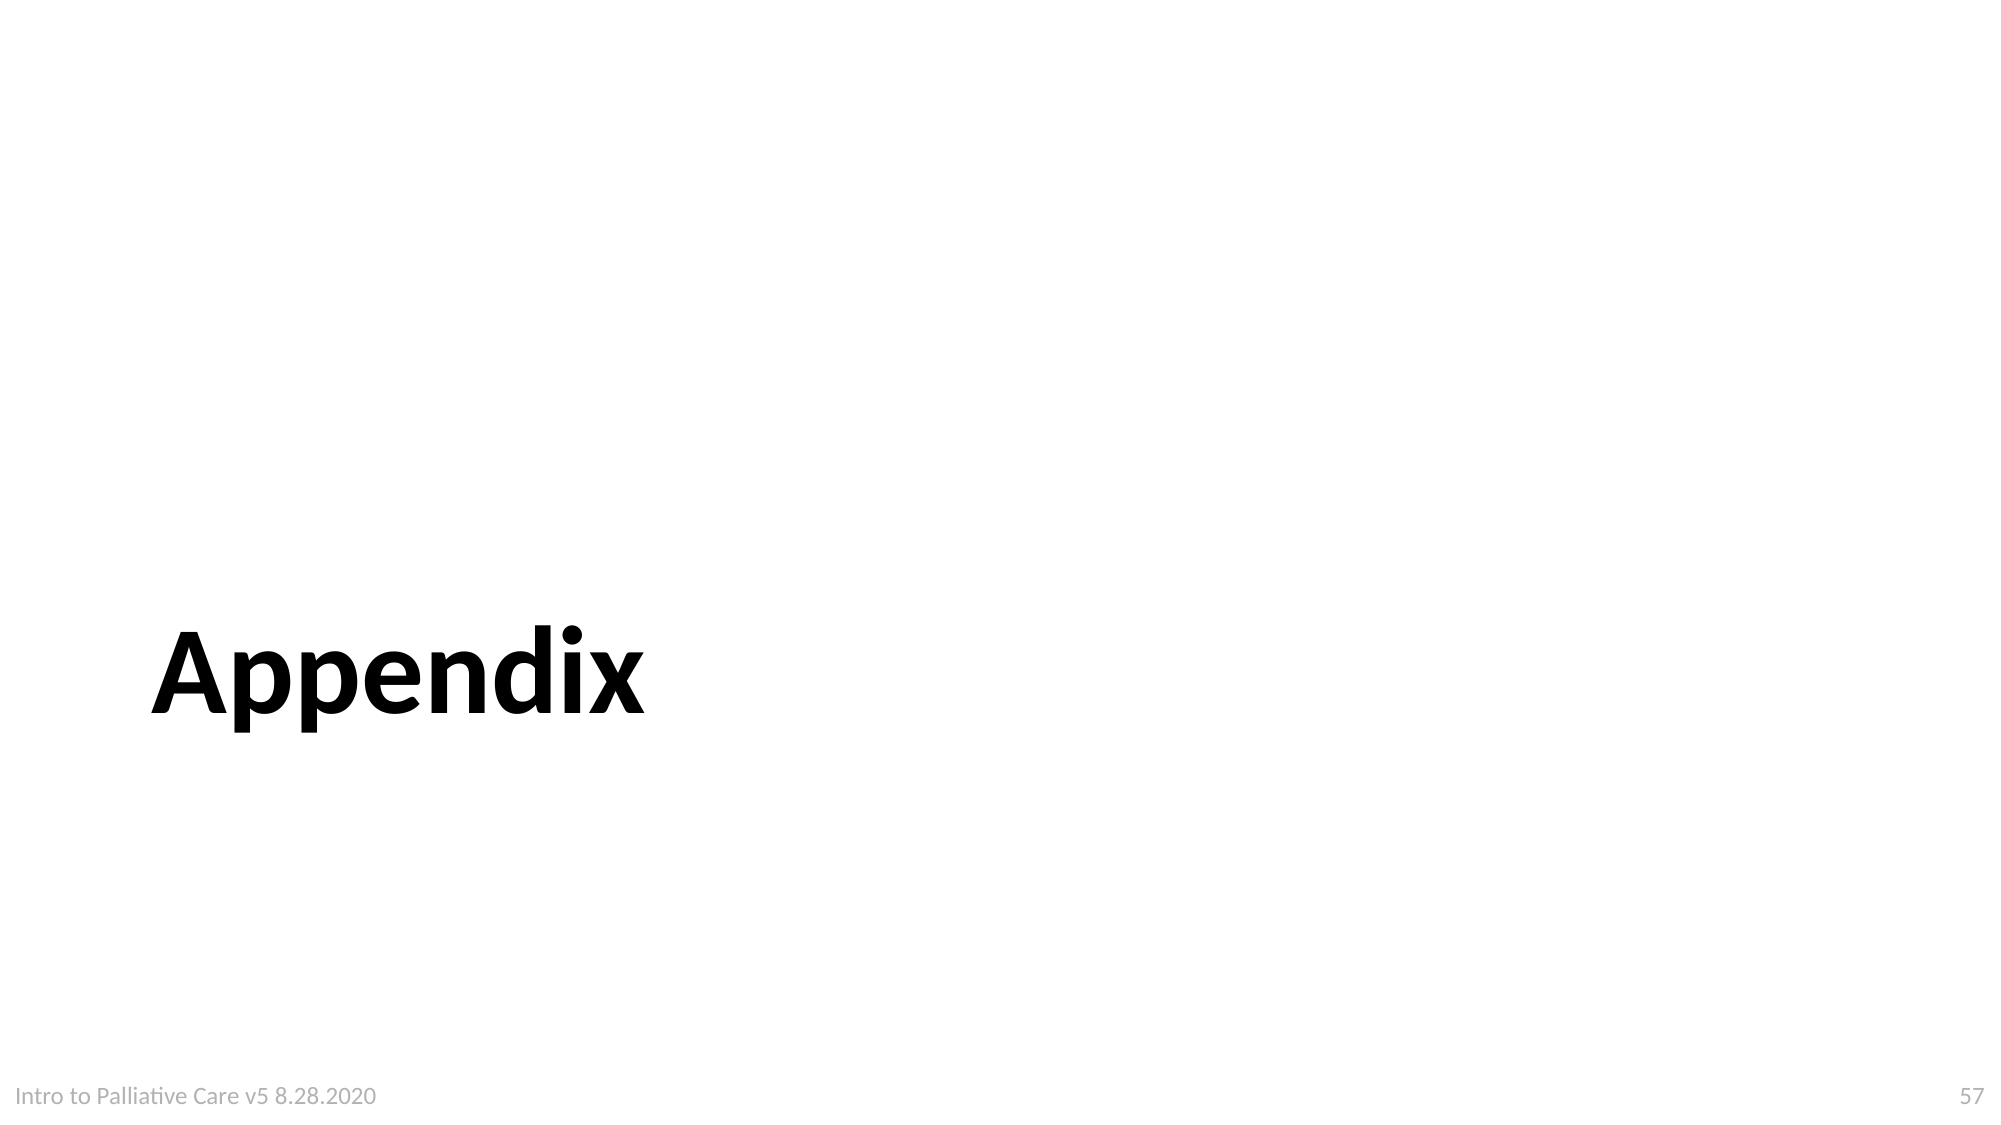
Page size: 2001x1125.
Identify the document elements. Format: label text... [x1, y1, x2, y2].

slide_number 57 [1435, 1064, 2000, 1125]
title Appendix [136, 280, 1862, 749]
footer Intro to Palliative Care v5 8.28.2020 [0, 1065, 1315, 1125]
